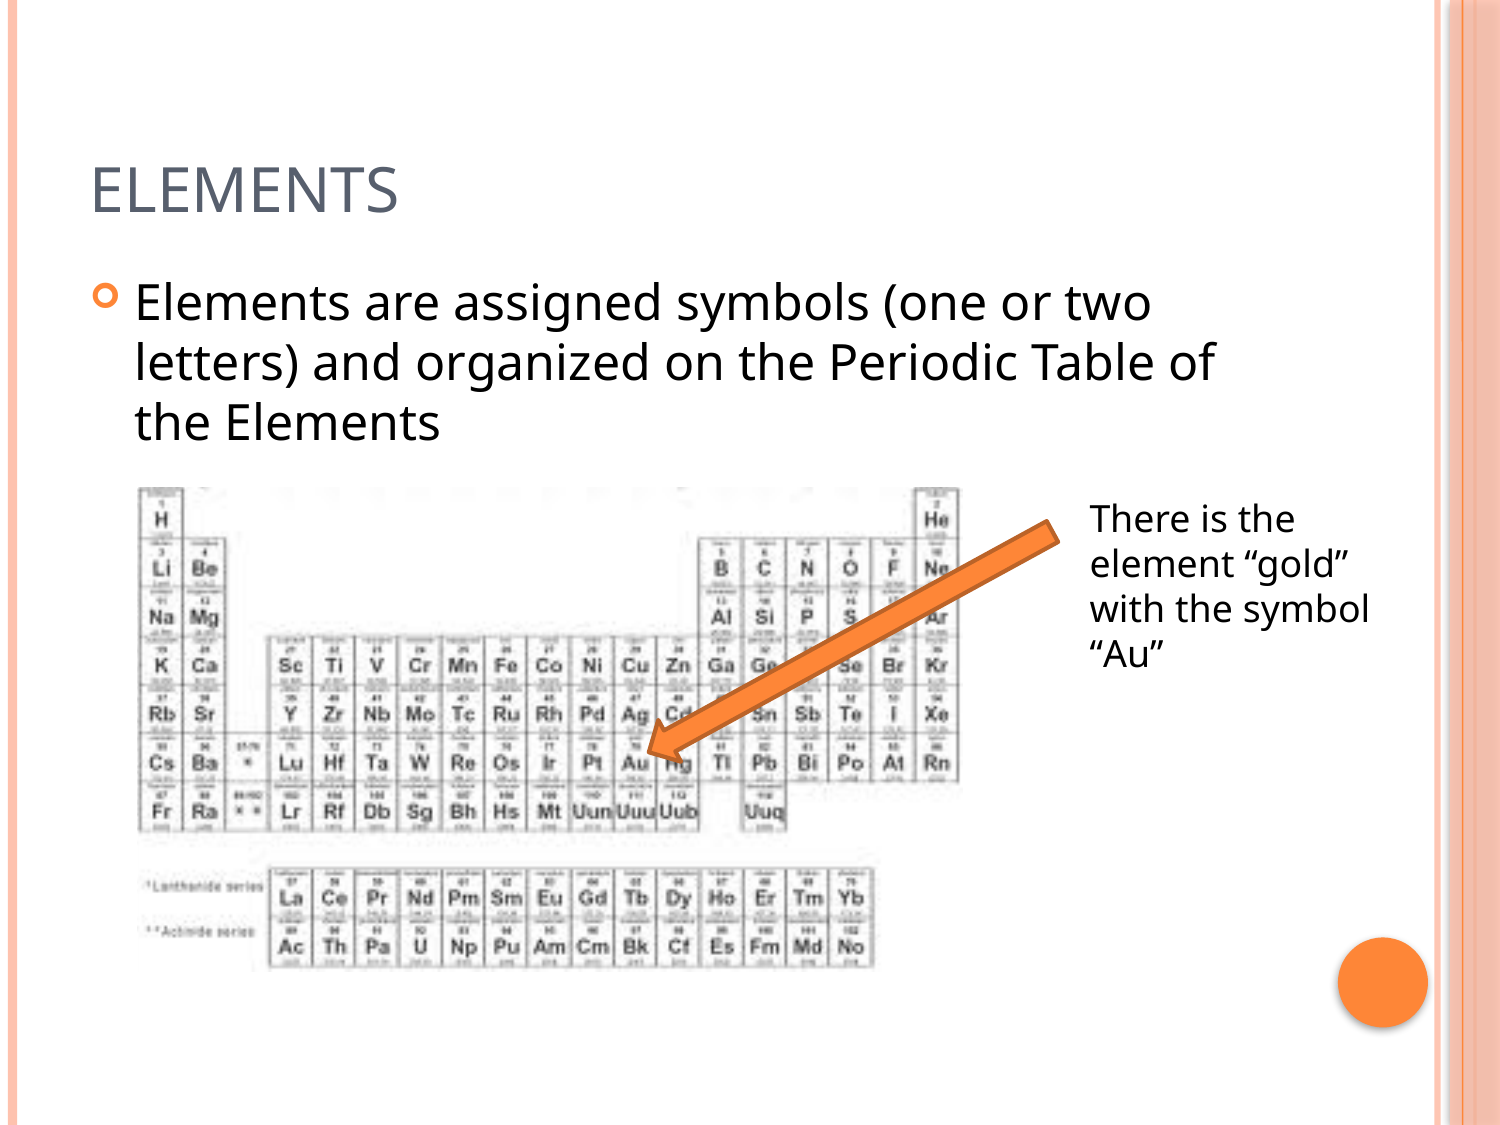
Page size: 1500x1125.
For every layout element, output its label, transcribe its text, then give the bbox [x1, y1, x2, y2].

picture [136, 486, 963, 973]
title Elements [75, 45, 1300, 233]
text_box [969, 519, 1061, 594]
list Elements are assigned symbols (one or two letters) and organized on the Periodic Table of the Elements [75, 262, 1300, 1062]
text_box There is the element “gold” with the symbol “Au” [1074, 487, 1386, 683]
